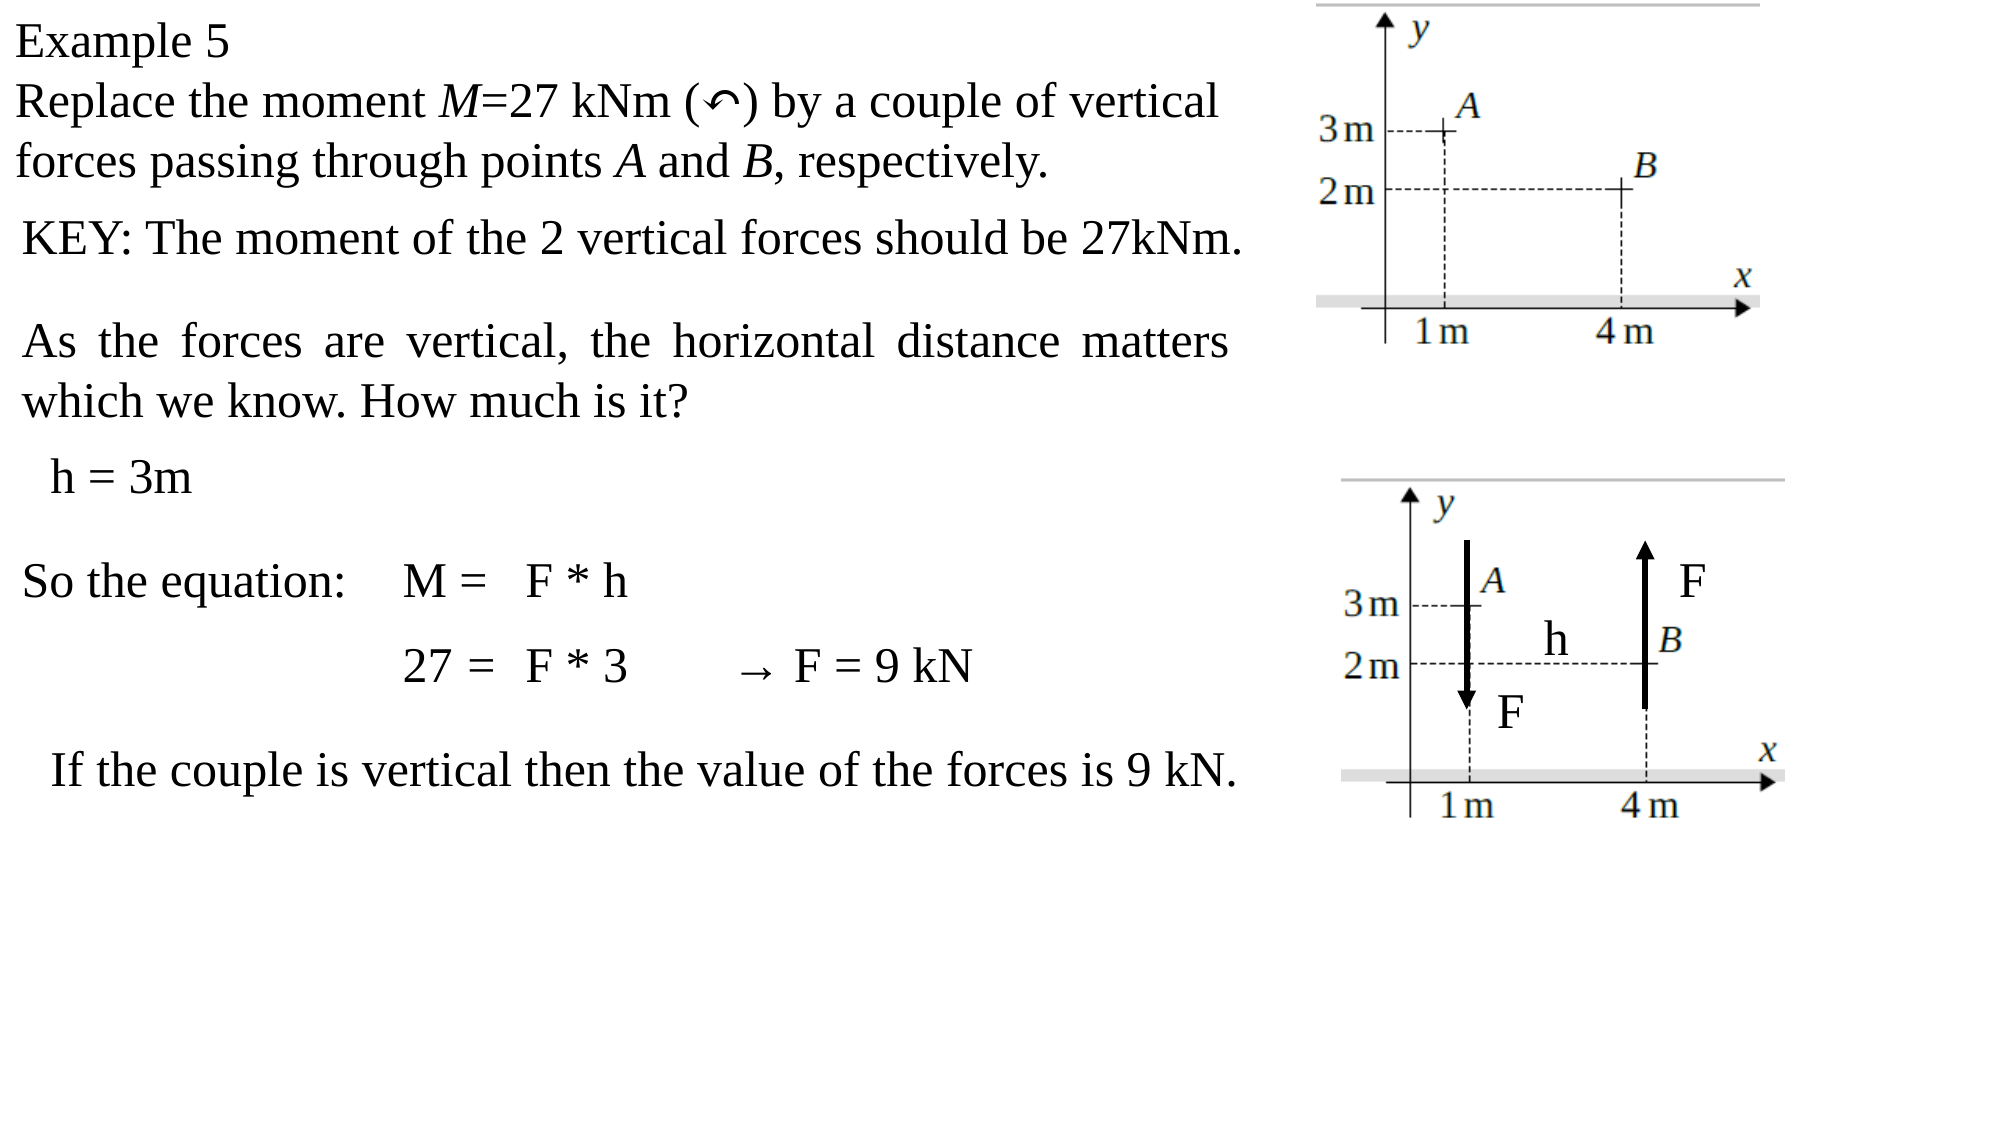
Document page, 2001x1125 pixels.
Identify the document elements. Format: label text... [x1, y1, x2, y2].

text_box M = [387, 540, 510, 616]
picture [1341, 474, 1785, 833]
text_box F * 3 [510, 624, 652, 700]
text_box Example 5 Replace the moment M=27 kNm (↶) by a couple of vertical forces passing through points A and B, respectively. [0, 0, 1246, 195]
text_box KEY: The moment of the 2 vertical forces should be 27kNm. [6, 196, 1281, 272]
picture [1316, 0, 1760, 358]
text_box 27 = [387, 624, 510, 700]
text_box F * h [510, 540, 717, 616]
text_box If the couple is vertical then the value of the forces is 9 kN. [35, 729, 1341, 804]
text_box → F = 9 kN [716, 624, 1071, 700]
text_box So the equation: [6, 540, 387, 616]
text_box h = 3m [35, 436, 417, 511]
text_box As the forces are vertical, the horizontal distance matters which we know. How much is it? [6, 299, 1246, 435]
